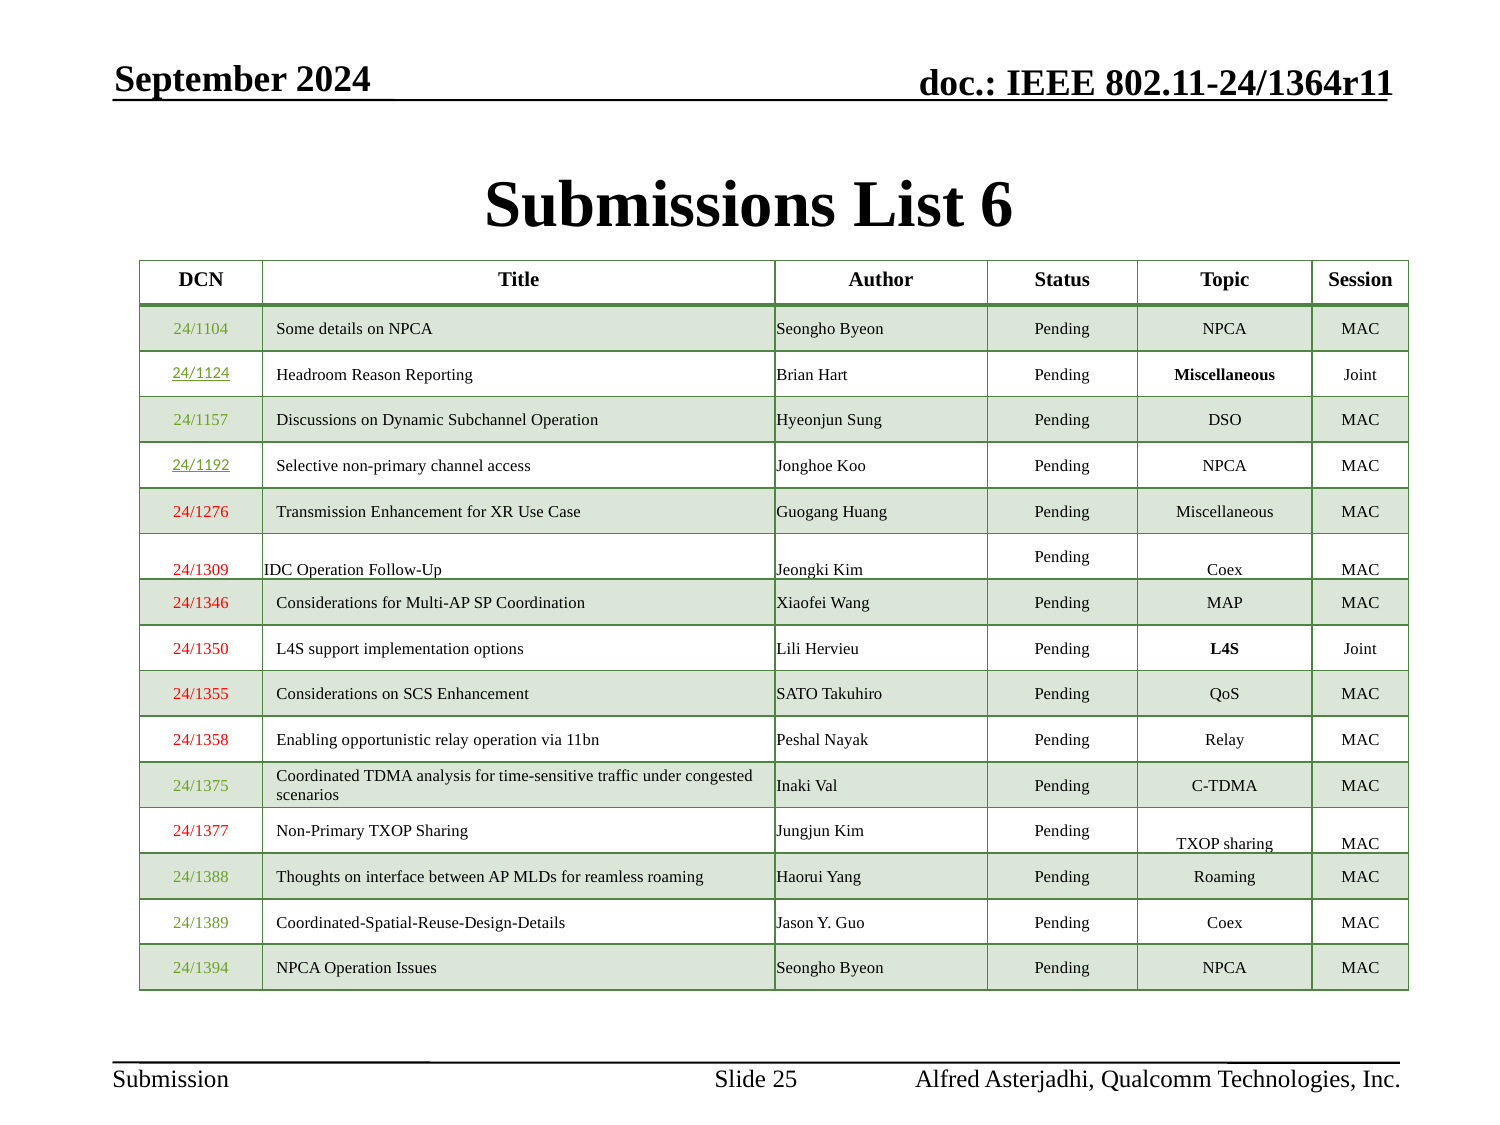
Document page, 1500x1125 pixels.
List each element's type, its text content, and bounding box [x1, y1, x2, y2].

table_cell Coordinated-Spatial-Reuse-Design-Details [263, 900, 774, 943]
table_cell Guogang Huang [776, 489, 987, 533]
table_cell Non-Primary TXOP Sharing [263, 808, 774, 852]
table_cell L4S [1138, 626, 1311, 670]
table_cell 24/1394 [140, 945, 262, 989]
table_cell Pending [988, 808, 1137, 852]
table_cell Joint [1313, 352, 1408, 396]
table_cell Seongho Byeon [776, 945, 987, 989]
table_cell QoS [1138, 671, 1311, 715]
table_cell MAC [1313, 671, 1408, 715]
table_cell 24/1192 [140, 443, 262, 487]
table_cell Jason Y. Guo [776, 900, 987, 943]
footer Alfred Asterjadhi, Qualcomm Technologies, Inc. [878, 1061, 1402, 1093]
table_cell NPCA Operation Issues [263, 945, 774, 989]
table_cell 24/1346 [140, 580, 262, 624]
table_cell Pending [988, 900, 1137, 943]
table_cell 24/1104 [140, 307, 262, 350]
table_cell 24/1309 [140, 534, 262, 578]
table_cell 24/1350 [140, 626, 262, 670]
table_cell 24/1389 [140, 900, 262, 943]
table_cell Hyeonjun Sung [776, 397, 987, 441]
table_cell Seongho Byeon [776, 307, 987, 350]
table_cell Enabling opportunistic relay operation via 11bn [263, 717, 774, 761]
table_cell Pending [988, 352, 1137, 396]
table_cell Coordinated TDMA analysis for time-sensitive traffic under congested scenarios [263, 763, 774, 807]
table_header DCN [140, 261, 262, 303]
table_cell Miscellaneous [1138, 489, 1311, 533]
table_cell Haorui Yang [776, 854, 987, 898]
table_cell Jungjun Kim [776, 808, 987, 852]
table_cell 24/1124 [140, 352, 262, 396]
table_cell MAC [1313, 397, 1408, 441]
table_header Session [1313, 261, 1408, 303]
table_cell Transmission Enhancement for XR Use Case [263, 489, 774, 533]
table_cell 24/1377 [140, 808, 262, 852]
table_header Author [776, 261, 987, 303]
table_cell Considerations for Multi-AP SP Coordination [263, 580, 774, 624]
table_cell Thoughts on interface between AP MLDs for reamless roaming [263, 854, 774, 898]
table_cell Pending [988, 397, 1137, 441]
table_cell Pending [988, 307, 1137, 350]
table_cell MAC [1313, 900, 1408, 943]
table_cell Pending [988, 854, 1137, 898]
table_cell Peshal Nayak [776, 717, 987, 761]
table_cell 24/1355 [140, 671, 262, 715]
table_cell Pending [988, 580, 1137, 624]
table_cell C-TDMA [1138, 763, 1311, 807]
table_cell MAC [1313, 580, 1408, 624]
table_cell Joint [1313, 626, 1408, 670]
table_cell Jeongki Kim [776, 534, 987, 578]
table_cell Considerations on SCS Enhancement [263, 671, 774, 715]
table_cell MAP [1138, 580, 1311, 624]
table_cell MAC [1313, 945, 1408, 989]
table_cell Pending [988, 717, 1137, 761]
table_cell Roaming [1138, 854, 1311, 898]
table_cell MAC [1313, 808, 1408, 852]
table_cell 24/1157 [140, 397, 262, 441]
table_header Status [988, 261, 1137, 303]
table_header Topic [1138, 261, 1311, 303]
table_cell DSO [1138, 397, 1311, 441]
table_cell NPCA [1138, 307, 1311, 350]
table_cell MAC [1313, 489, 1408, 533]
table_cell Pending [988, 671, 1137, 715]
table_cell Headroom Reason Reporting [263, 352, 774, 396]
table_cell Jonghoe Koo [776, 443, 987, 487]
table_cell Relay [1138, 717, 1311, 761]
table_cell IDC Operation Follow-Up [263, 534, 774, 578]
table_cell Coex [1138, 534, 1311, 578]
table_cell Pending [988, 626, 1137, 670]
table_cell 24/1358 [140, 717, 262, 761]
table_cell NPCA [1138, 443, 1311, 487]
table_cell MAC [1313, 854, 1408, 898]
table_cell Some details on NPCA [263, 307, 774, 350]
table_cell TXOP sharing [1138, 808, 1311, 852]
table_cell Miscellaneous [1138, 352, 1311, 396]
table_cell Brian Hart [776, 352, 987, 396]
table_cell Coex [1138, 900, 1311, 943]
slide_number Slide 25 [712, 1061, 800, 1123]
table_cell Pending [988, 443, 1137, 487]
table_cell MAC [1313, 307, 1408, 350]
table_cell Pending [988, 489, 1137, 533]
table_cell SATO Takuhiro [776, 671, 987, 715]
table_cell MAC [1313, 717, 1408, 761]
table_cell 24/1276 [140, 489, 262, 533]
table_cell Pending [988, 945, 1137, 989]
table_cell Lili Hervieu [776, 626, 987, 670]
table_cell NPCA [1138, 945, 1311, 989]
table_cell Inaki Val [776, 763, 987, 807]
table_cell MAC [1313, 534, 1408, 578]
title Submissions List 6 [112, 112, 1388, 288]
table_cell Discussions on Dynamic Subchannel Operation [263, 397, 774, 441]
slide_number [114, 54, 423, 100]
table_cell L4S support implementation options [263, 626, 774, 670]
table_cell Pending [988, 763, 1137, 807]
table_cell Pending [988, 534, 1137, 578]
table_header Title [263, 261, 774, 303]
table_cell MAC [1313, 763, 1408, 807]
table_cell MAC [1313, 443, 1408, 487]
table_cell Selective non-primary channel access [263, 443, 774, 487]
table_cell Xiaofei Wang [776, 580, 987, 624]
table_cell 24/1388 [140, 854, 262, 898]
table_cell 24/1375 [140, 763, 262, 807]
